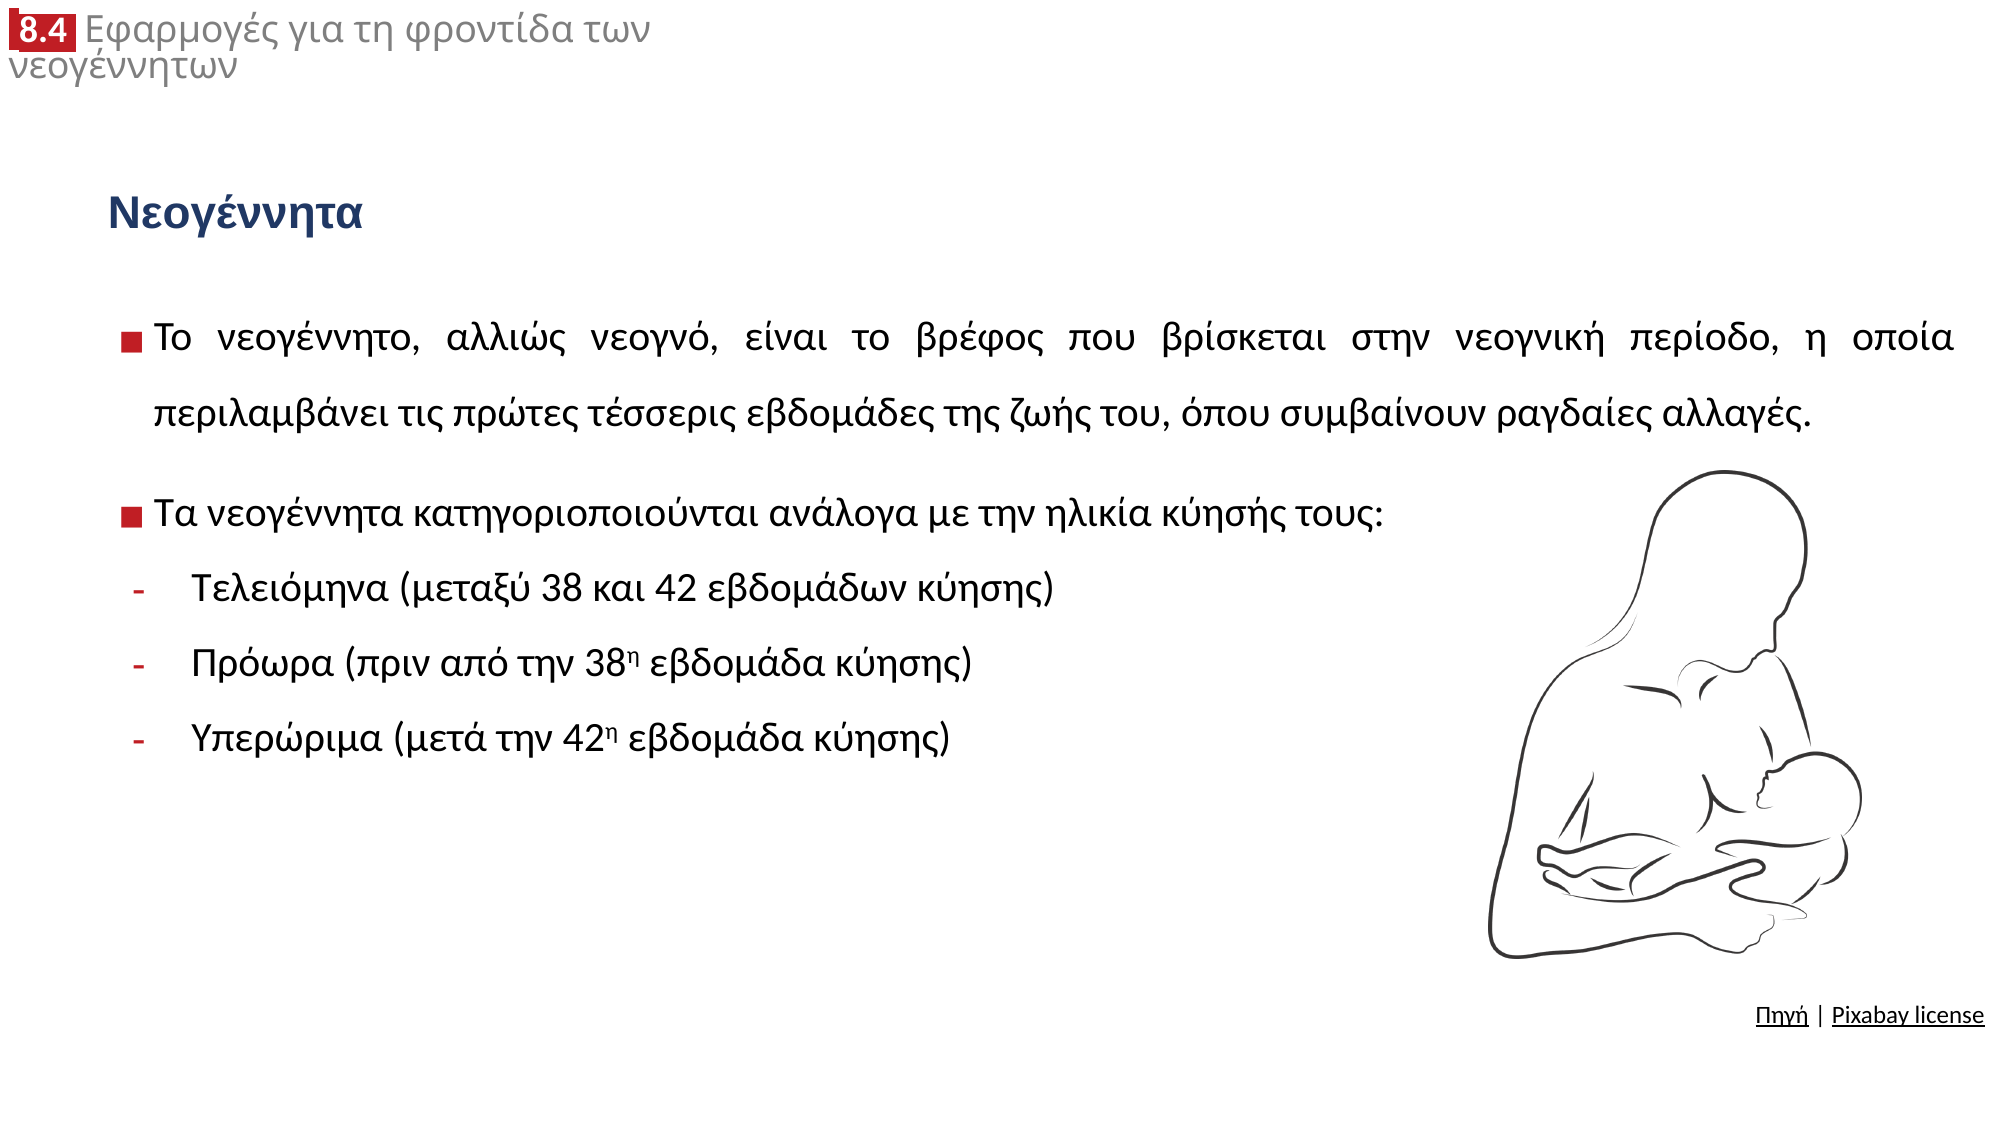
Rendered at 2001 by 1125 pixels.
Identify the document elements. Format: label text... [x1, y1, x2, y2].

text_box Νεογέννητα [92, 160, 1908, 260]
picture [1488, 470, 1862, 959]
list Το νεογέννητο, αλλιώς νεογνό, είναι το βρέφος που βρίσκεται στην νεογνική περίοδο, η οποία περιλαμβάνει τις πρώτες τέσσερις εβδομάδες της ζωής του, όπου συμβαίνουν ραγδαίες αλλαγές. Τα νεογέννητα κατηγοριοποιούνται ανάλογα με την ηλικία κύησής τους: Τελειόμηνα (μεταξύ 38 και 42 εβδομάδων κύησης) Πρόωρα (πριν από την 38η εβδομάδα κύησης) Υπερώριμα (μετά την 42η εβδομάδα κύησης) [101, 276, 1971, 934]
text_box Πηγή | Pixabay license [1604, 991, 2000, 1037]
